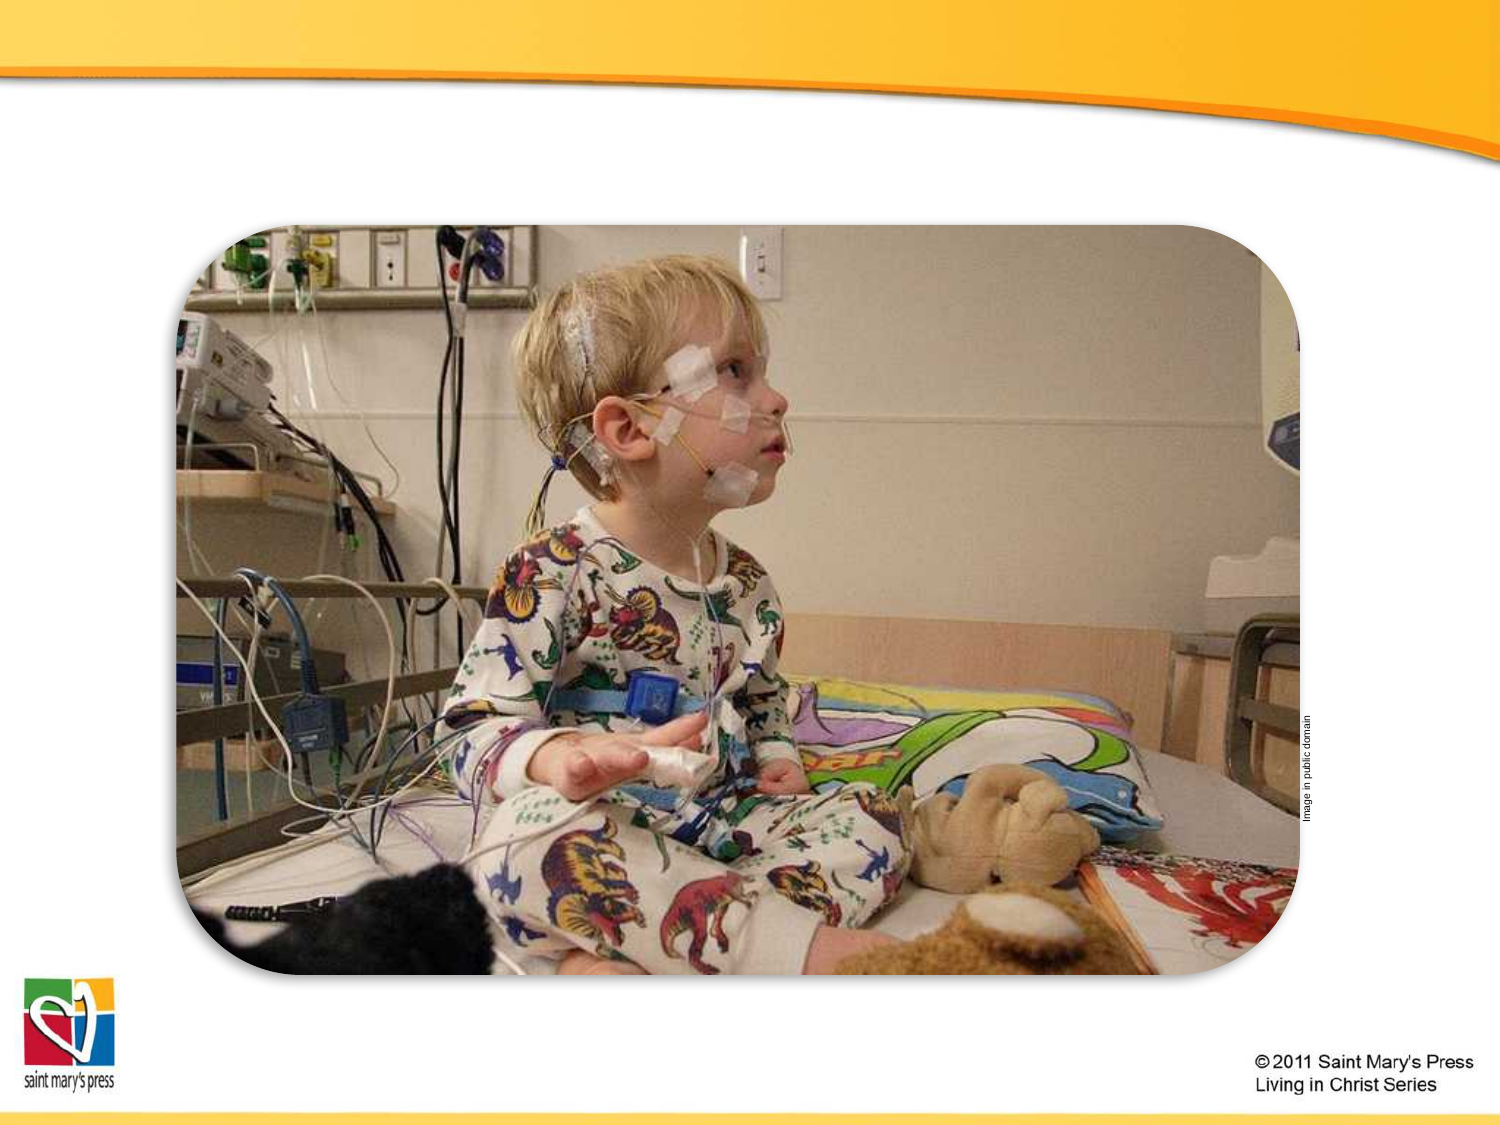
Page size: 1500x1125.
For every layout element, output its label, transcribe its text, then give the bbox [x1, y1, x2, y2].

picture [0, 0, 1500, 1125]
text_box Image in public domain [1304, 687, 1320, 838]
